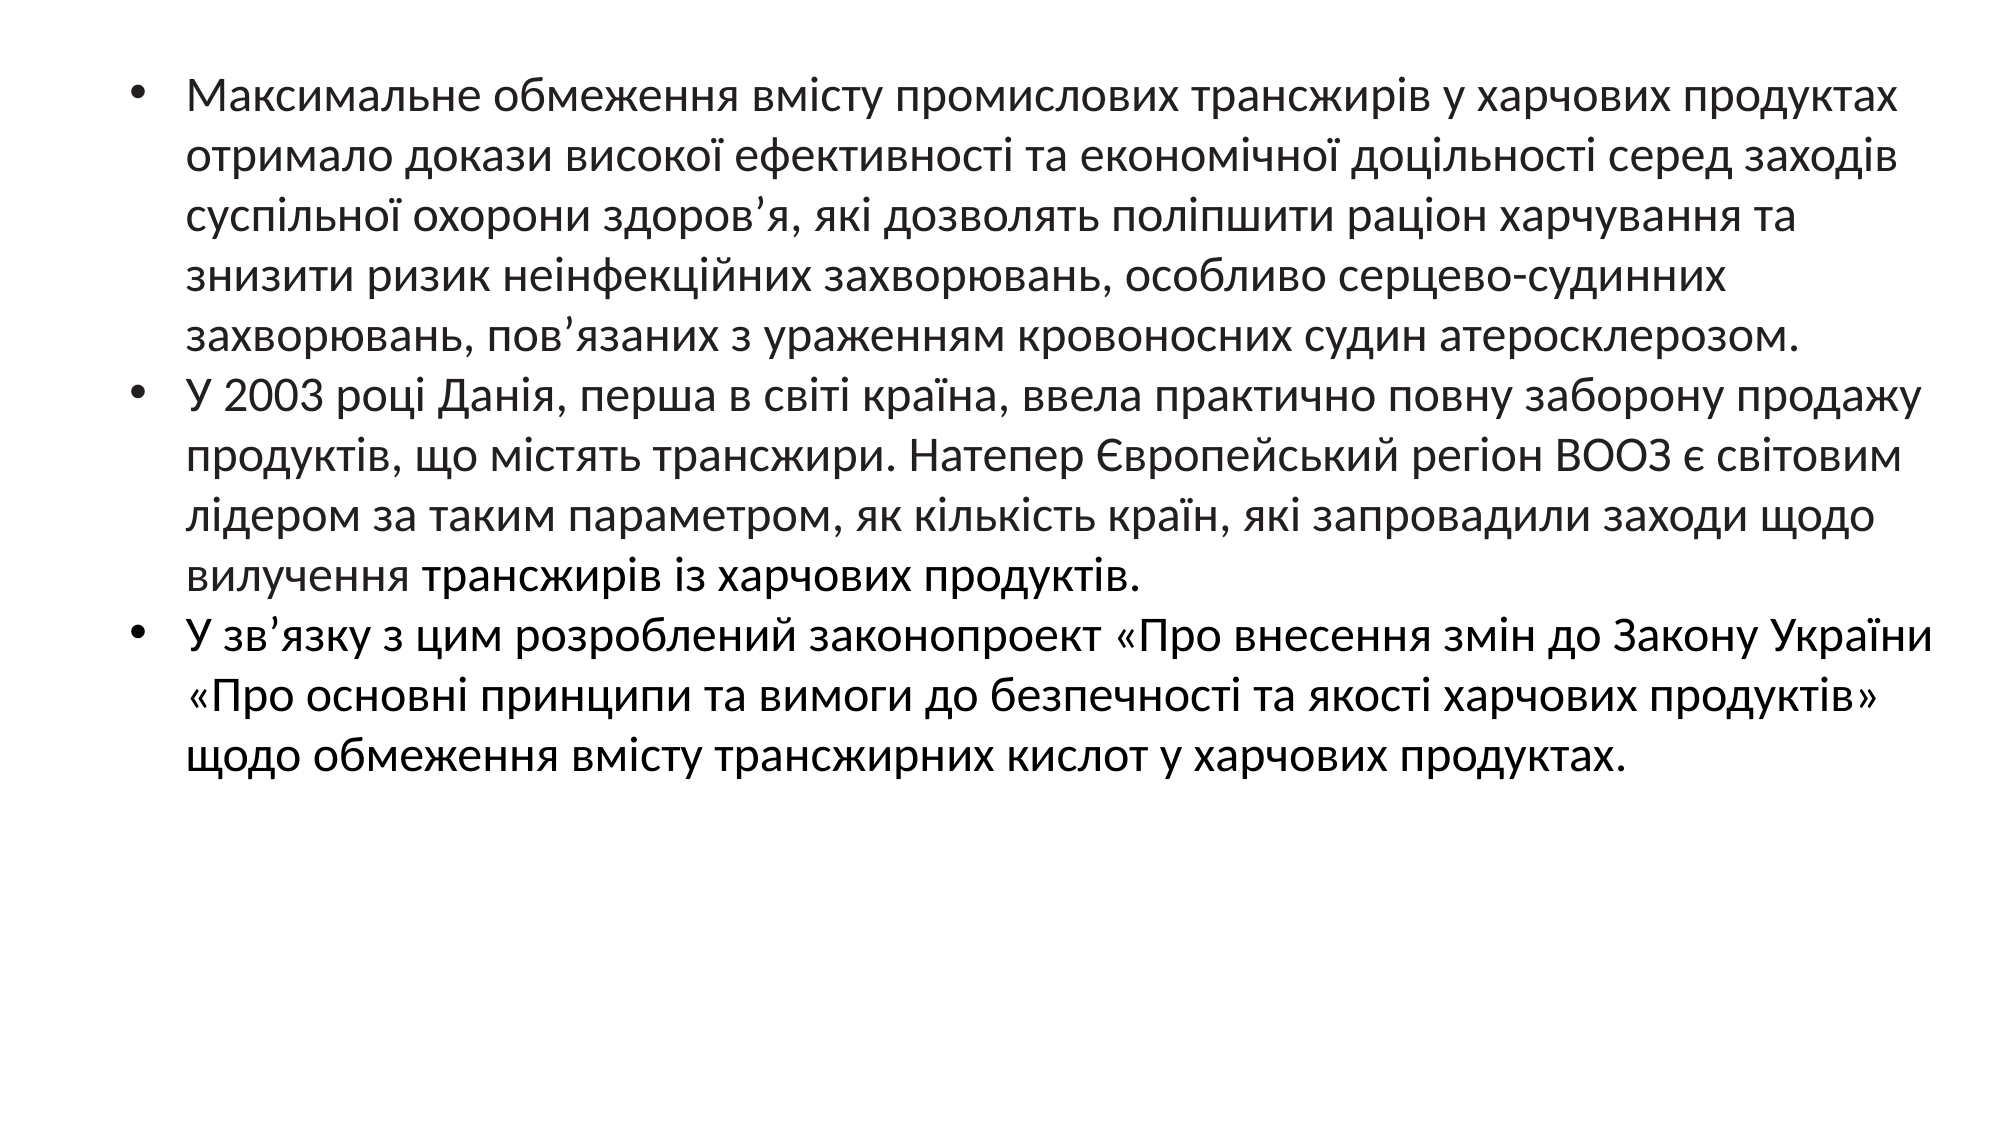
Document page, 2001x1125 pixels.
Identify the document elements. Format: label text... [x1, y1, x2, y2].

text_box Максимальне обмеження вмісту промислових трансжирів у харчових продуктах отримало докази високої ефективності та економічної доцільності серед заходів суспільної охорони здоров’я, які дозволять поліпшити раціон харчування та знизити ризик неінфекційних захворювань, особливо серцево-судинних захворювань, пов’язаних з ураженням кровоносних судин атеросклерозом. У 2003 році Данія, перша в світі країна, ввела практично повну заборону продажу продуктів, що містять трансжири. Натепер Європейський регіон ВООЗ є світовим лідером за таким параметром, як кількість країн, які запровадили заходи щодо вилучення трансжирів із харчових продуктів. У зв’язку з цим розроблений законопроект «Про внесення змін до Закону України «Про основні принципи та вимоги до безпечності та якості харчових продуктів» щодо обмеження вмісту трансжирних кислот у харчових продуктах. [114, 53, 1956, 909]
